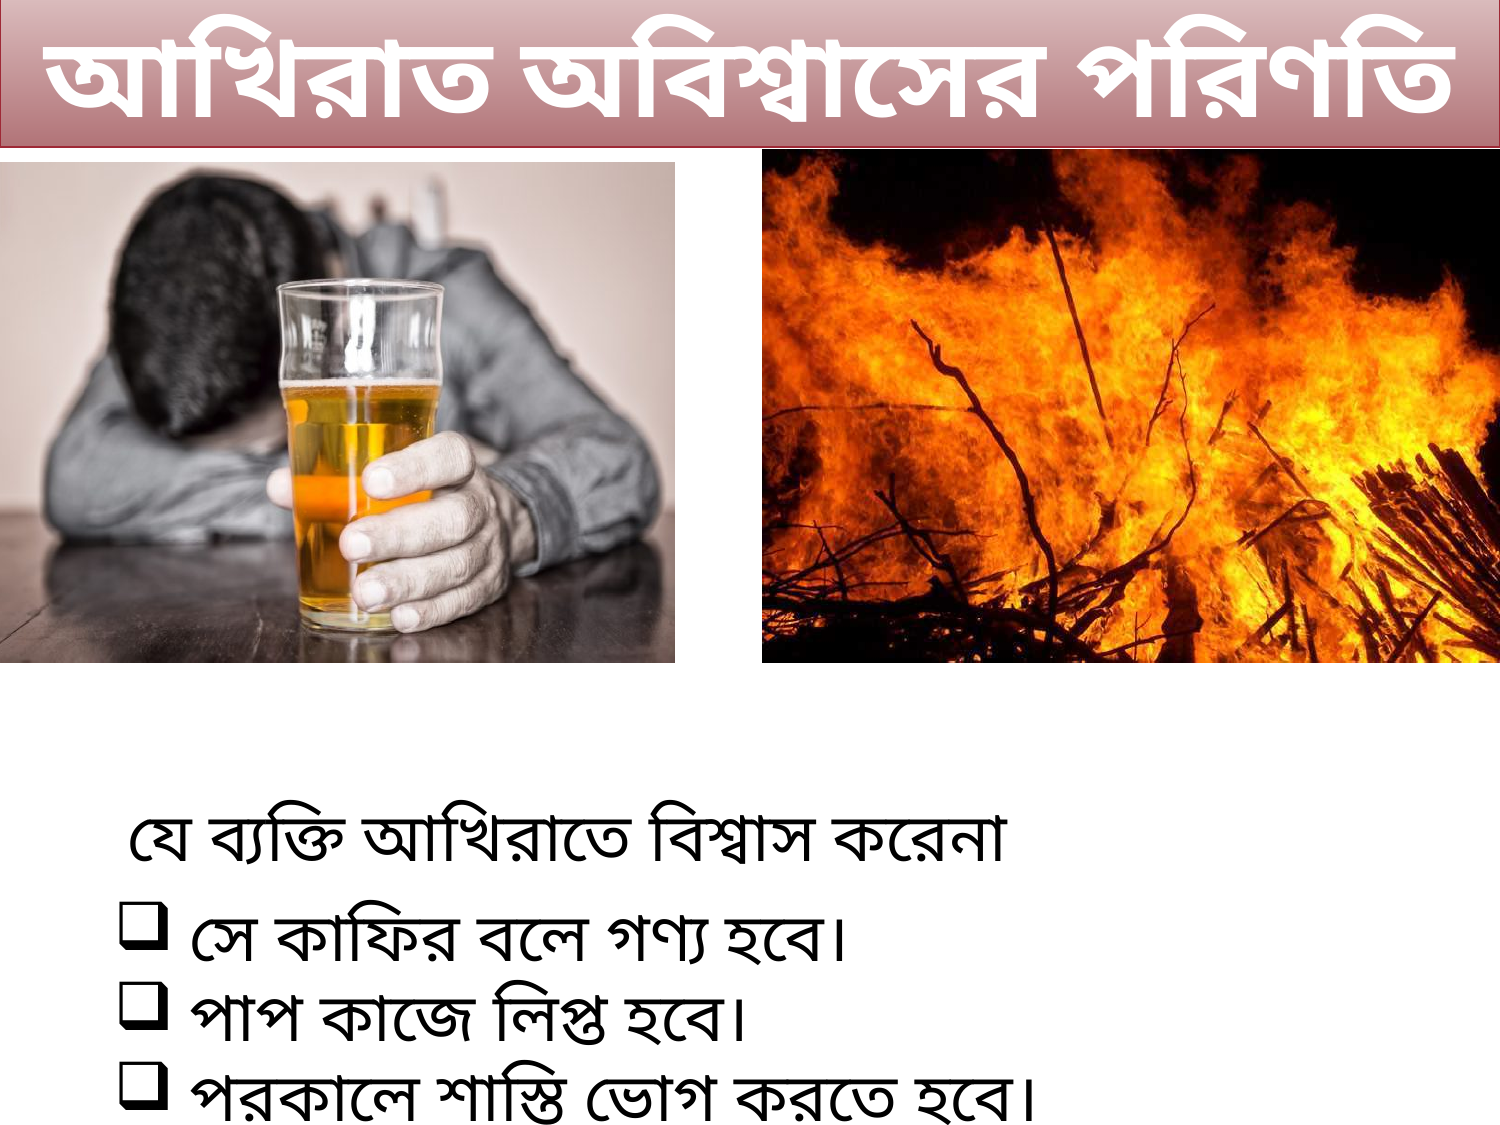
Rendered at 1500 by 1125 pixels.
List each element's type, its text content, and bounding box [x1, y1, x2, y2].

picture [0, 162, 676, 663]
text_box সে কাফির বলে গণ্য হবে। পাপ কাজে লিপ্ত হবে। পরকালে শাস্তি ভোগ করতে হবে। [99, 887, 1425, 1125]
text_box আখিরাত অবিশ্বাসের পরিণতি [0, 0, 1500, 148]
picture [761, 149, 1500, 663]
text_box যে ব্যক্তি আখিরাতে বিশ্বাস করেনা [112, 787, 1438, 883]
